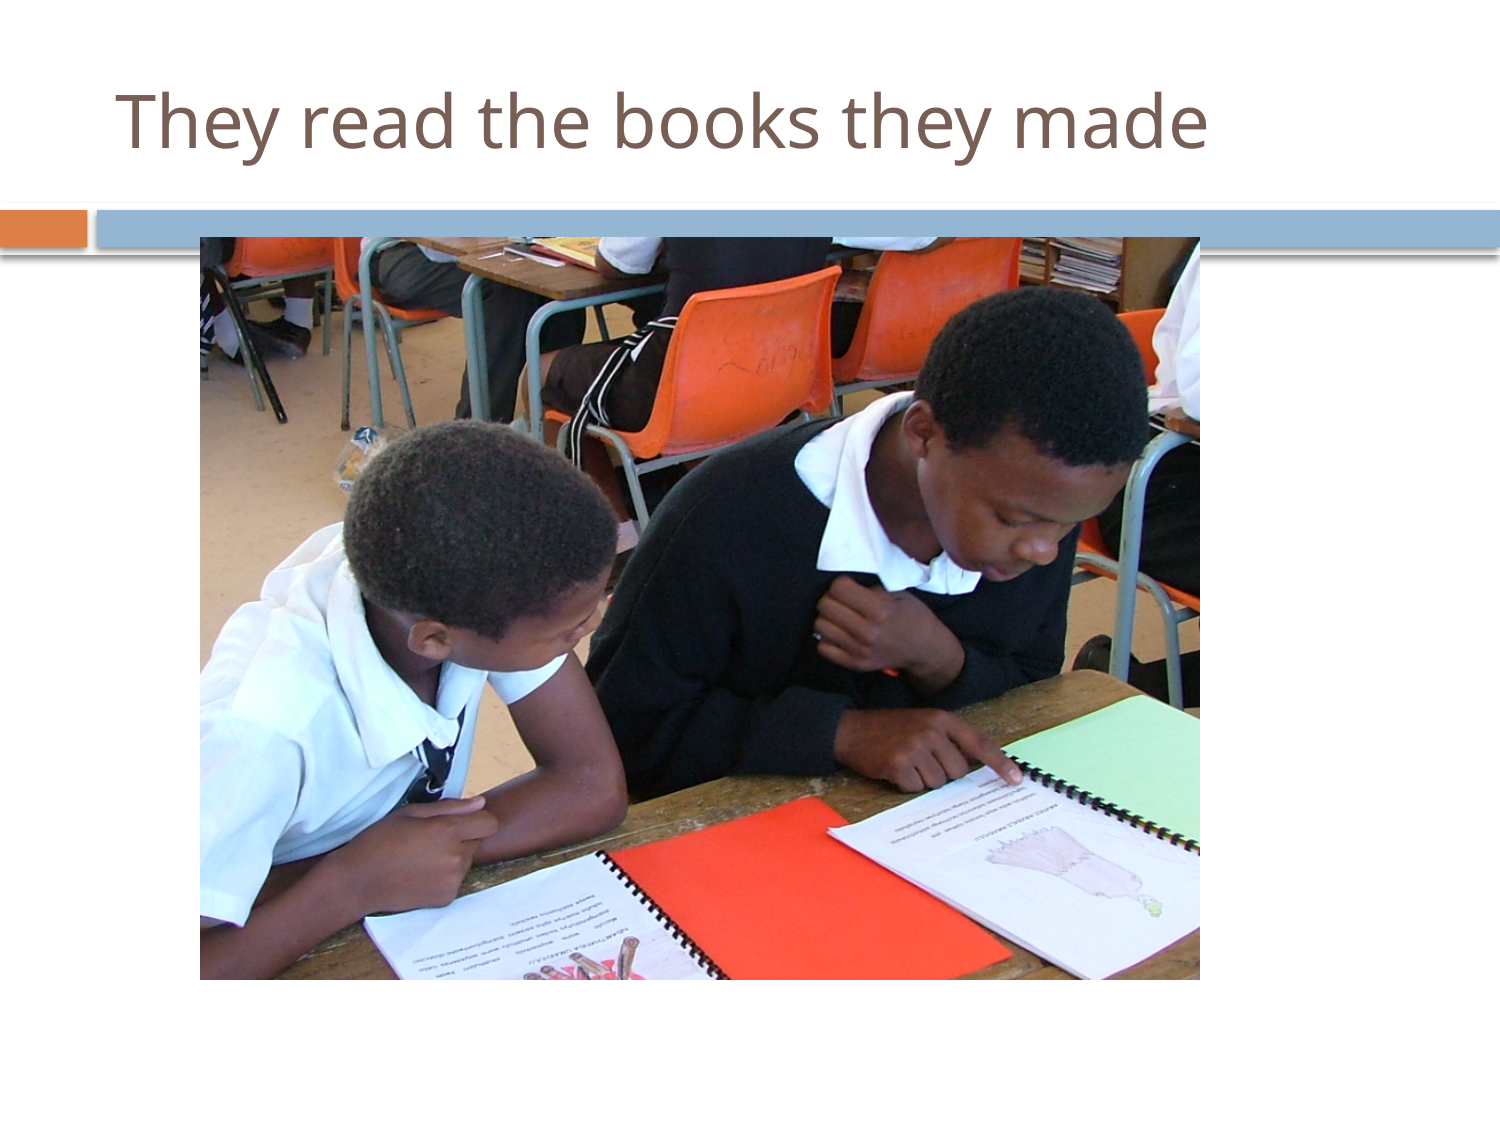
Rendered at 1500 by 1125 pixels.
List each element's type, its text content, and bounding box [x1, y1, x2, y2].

title They read the books they made [100, 37, 1438, 200]
picture [199, 237, 1201, 981]
